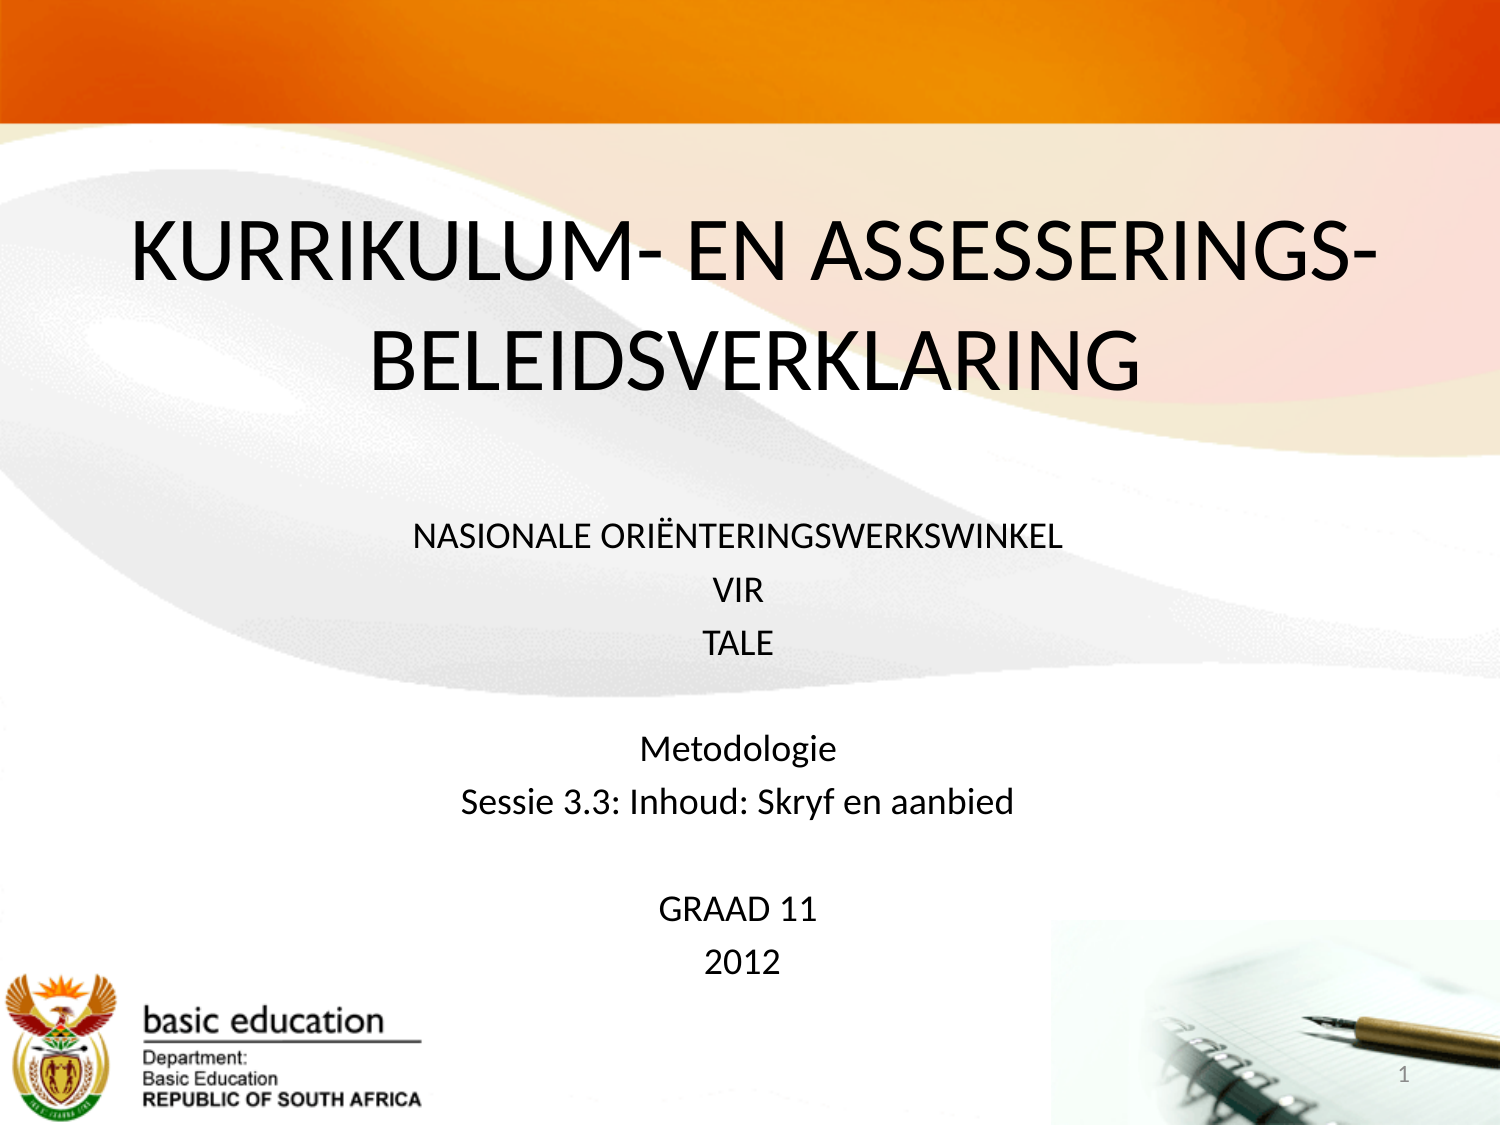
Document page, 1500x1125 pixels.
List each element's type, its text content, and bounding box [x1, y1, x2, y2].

subtitle NASIONALE ORIËNTERINGSWERKSWINKEL VIR TALE Metodologie Sessie 3.3: Inhoud: Skryf en aanbied GRAAD 11 2012 [152, 503, 1325, 997]
title KURRIKULUM- EN ASSESSERINGS- BELEIDSVERKLARING [46, 175, 1466, 423]
slide_number 1 [1074, 1042, 1425, 1103]
picture [0, 0, 1500, 1125]
